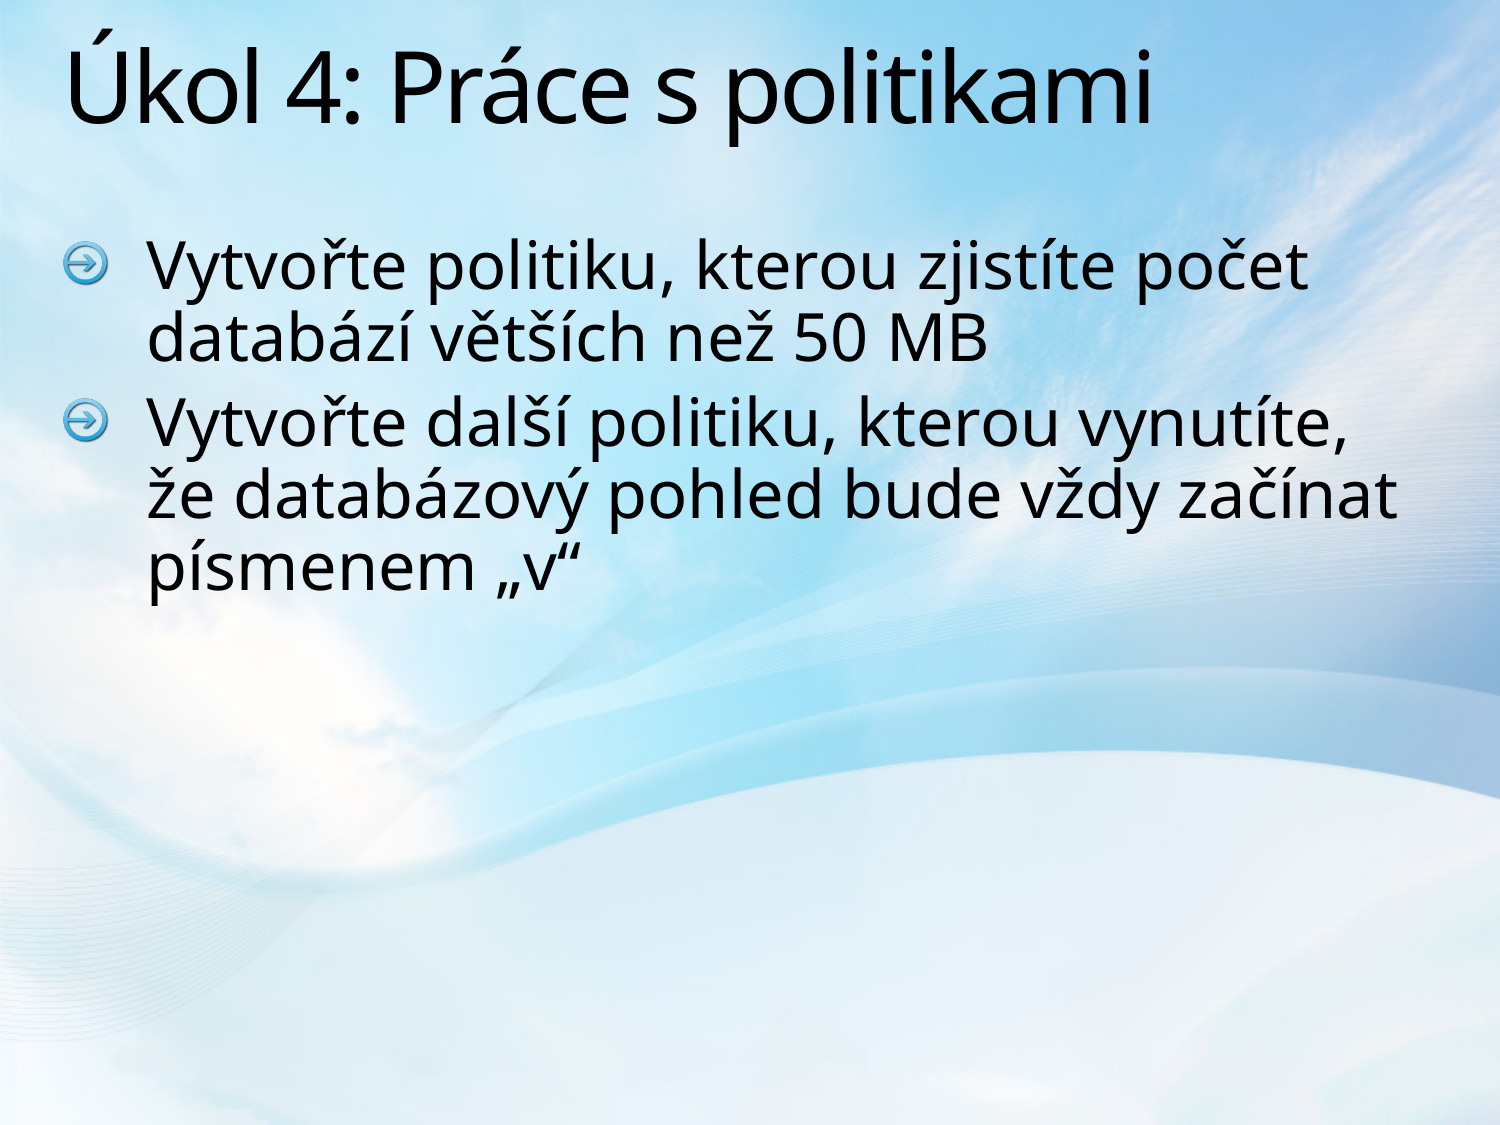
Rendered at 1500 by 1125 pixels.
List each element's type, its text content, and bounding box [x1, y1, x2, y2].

picture [0, 0, 1500, 1125]
title Úkol 4: Práce s politikami [62, 37, 1438, 147]
list Vytvořte politiku, kterou zjistíte počet databází větších než 50 MB Vytvořte další politiku, kterou vynutíte, že databázový pohled bude vždy začínat písmenem „v“ [62, 231, 1438, 612]
